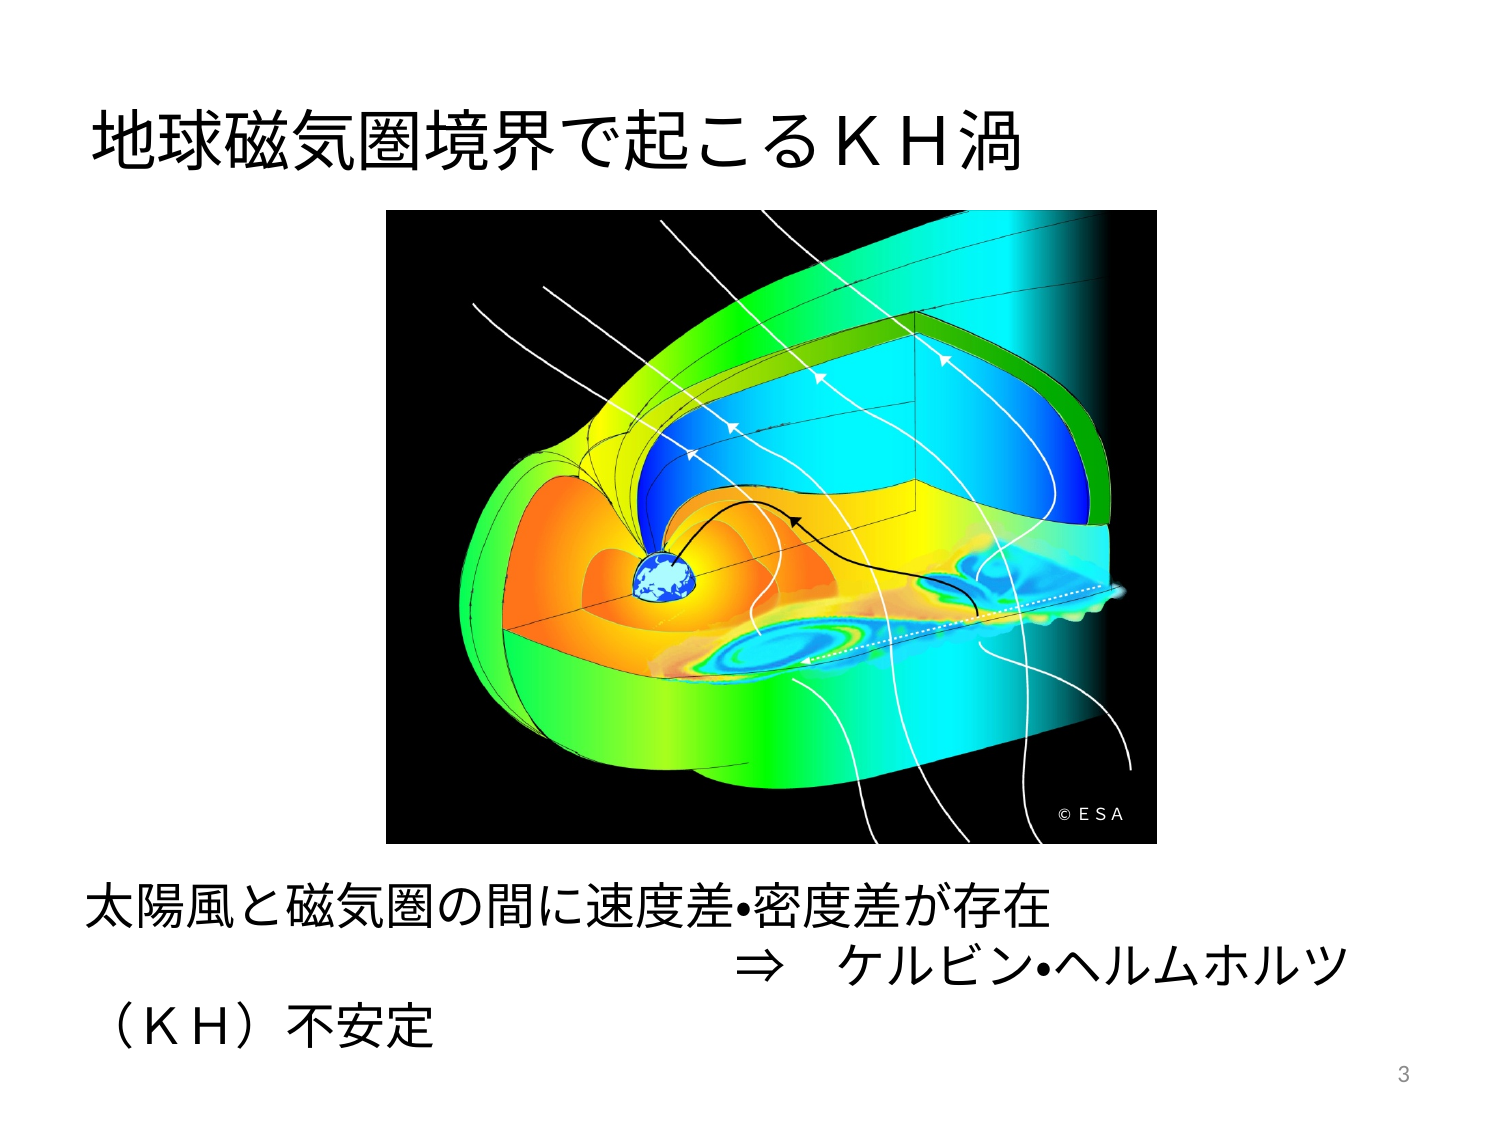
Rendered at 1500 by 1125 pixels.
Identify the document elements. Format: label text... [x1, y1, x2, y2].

title 地球磁気圏境界で起こるＫＨ渦 [75, 45, 1425, 233]
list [386, 210, 1157, 844]
text_box 太陽風と磁気圏の間に速度差・密度差が存在 ⇒ ケルビン・ヘルムホルツ（ＫＨ）不安定 [70, 867, 1418, 1062]
slide_number 3 [1074, 1042, 1425, 1103]
